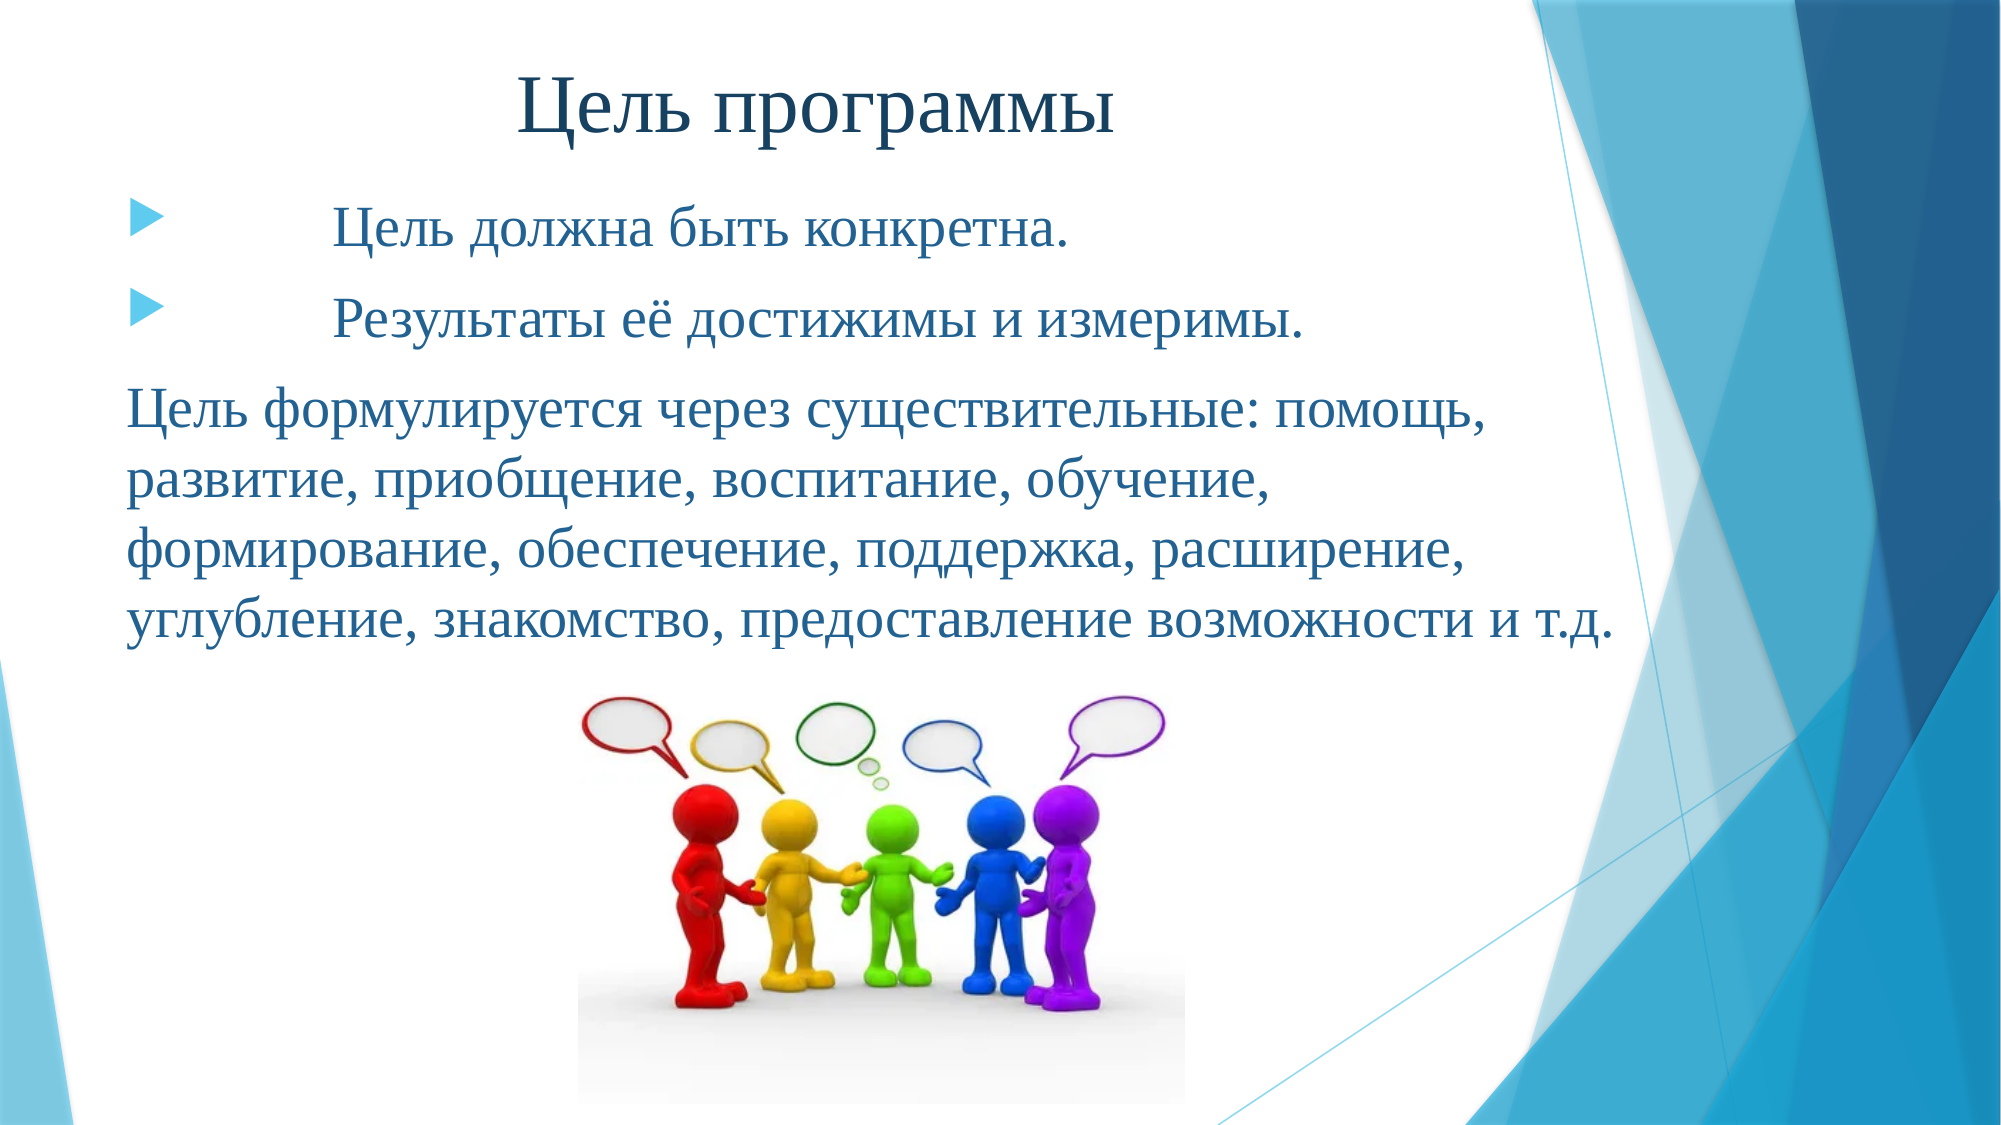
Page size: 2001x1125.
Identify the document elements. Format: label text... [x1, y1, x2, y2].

picture [578, 649, 1185, 1105]
title Цель программы [111, 42, 1522, 180]
list Цель должна быть конкретна. Результаты её достижимы и измеримы. Цель формулируется через существительные: помощь, развитие, приобщение, воспитание, обучение, формирование, обеспечение, поддержка, расширение, углубление, знакомство, предоставление возможности и т.д. [111, 180, 1653, 825]
